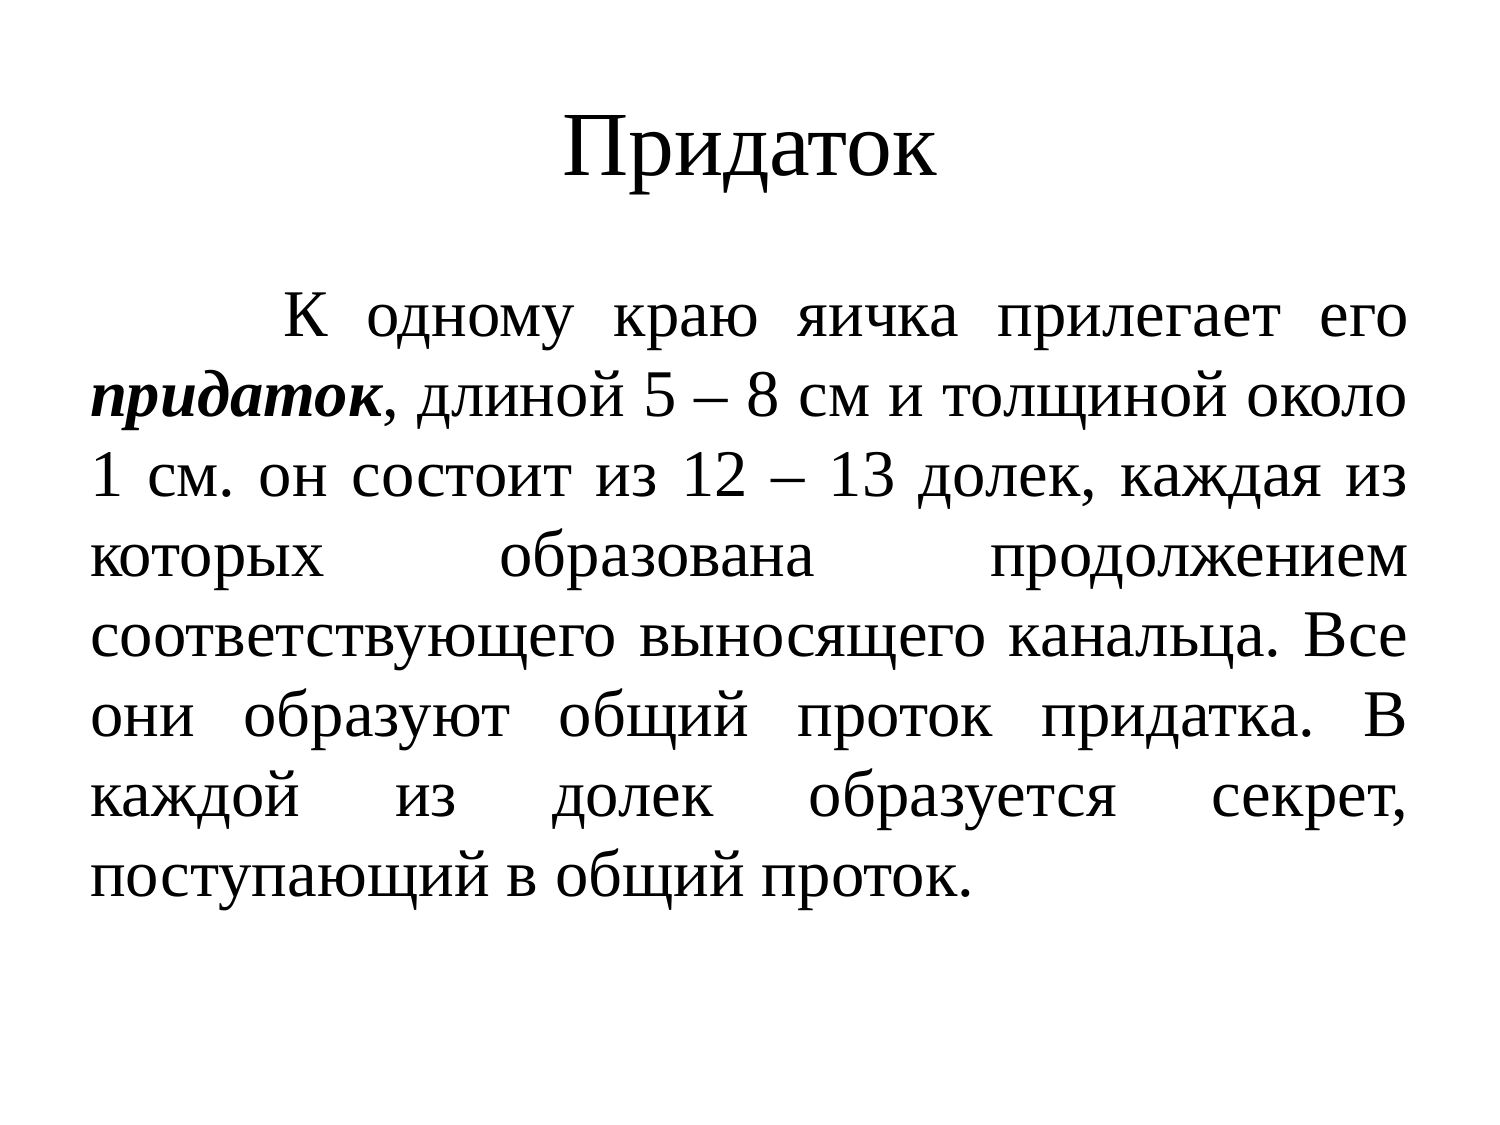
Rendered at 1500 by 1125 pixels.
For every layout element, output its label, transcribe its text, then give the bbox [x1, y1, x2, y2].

title Придаток [75, 45, 1425, 233]
list К одному краю яичка прилегает его придаток, длиной 5 – 8 см и толщиной около 1 см. он состоит из 12 – 13 долек, каждая из которых образована продолжением соответствующего выносящего канальца. Все они образуют общий проток придатка. В каждой из долек образуется секрет, поступающий в общий проток. [75, 262, 1425, 1005]
